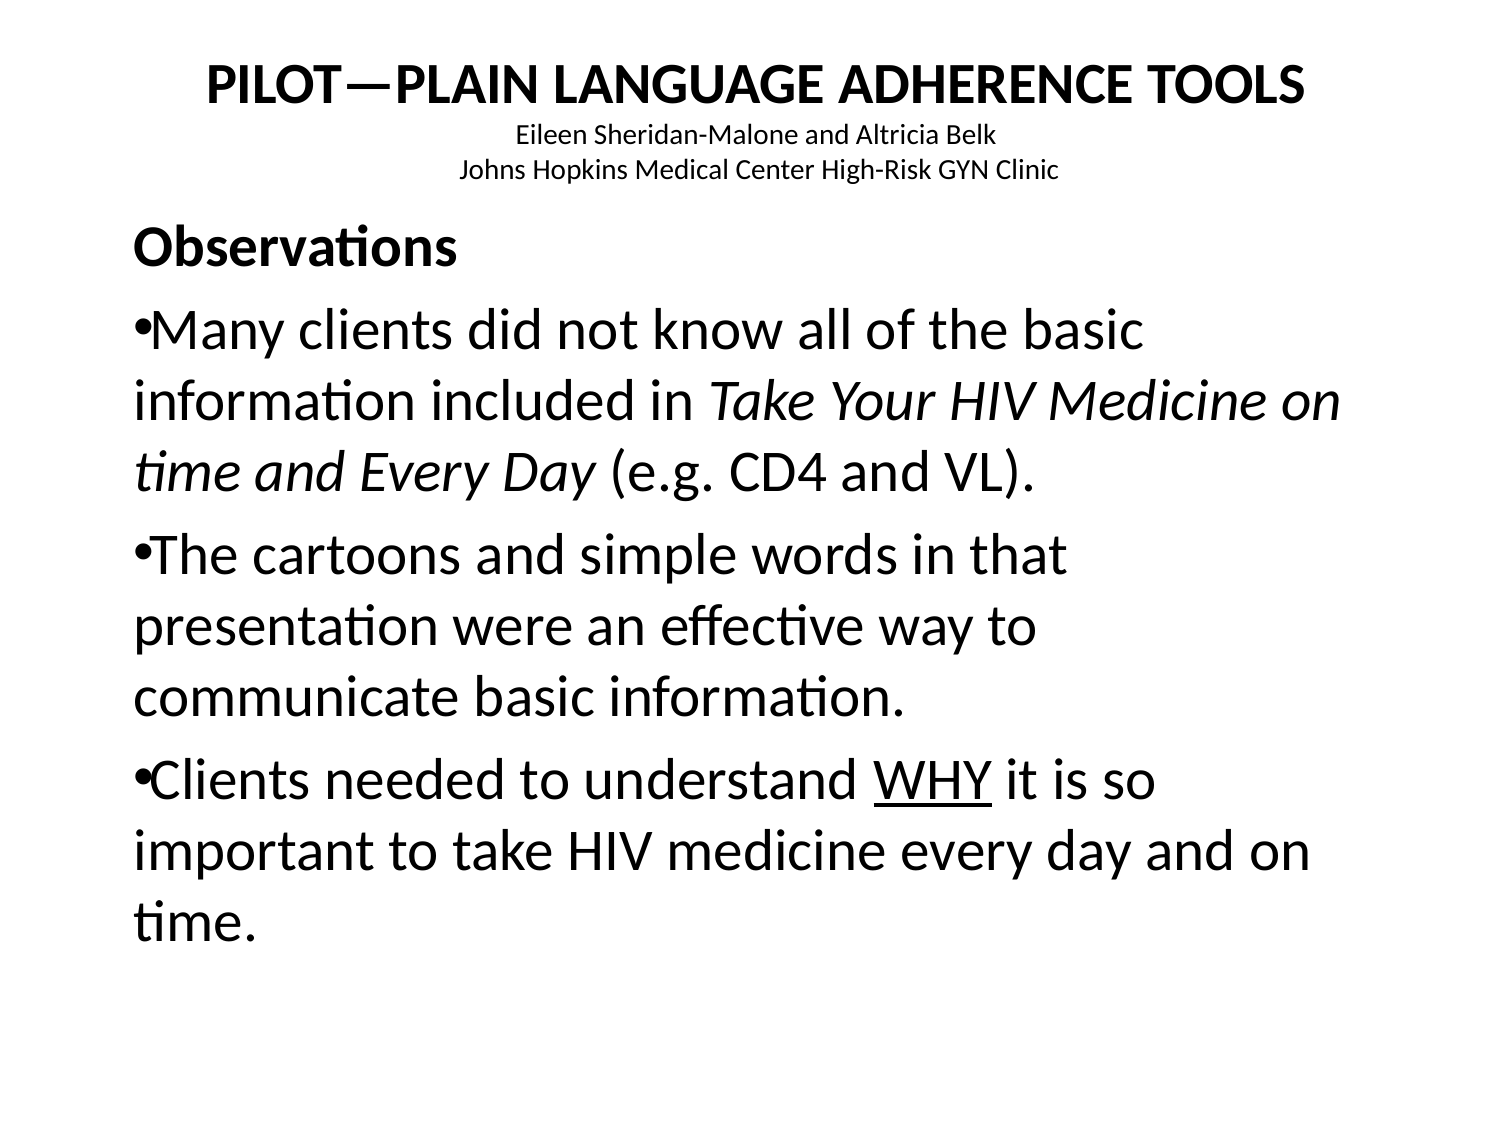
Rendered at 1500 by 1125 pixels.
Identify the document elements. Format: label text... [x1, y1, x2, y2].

text_box Pilot—Plain language adherence tools Eileen Sheridan-Malone and Altricia Belk Johns Hopkins Medical Center High-Risk GYN Clinic [49, 37, 1463, 238]
list Observations Many clients did not know all of the basic information included in Take Your HIV Medicine on time and Every Day (e.g. CD4 and VL). The cartoons and simple words in that presentation were an effective way to communicate basic information. Clients needed to understand WHY it is so important to take HIV medicine every day and on time. [118, 238, 1394, 963]
